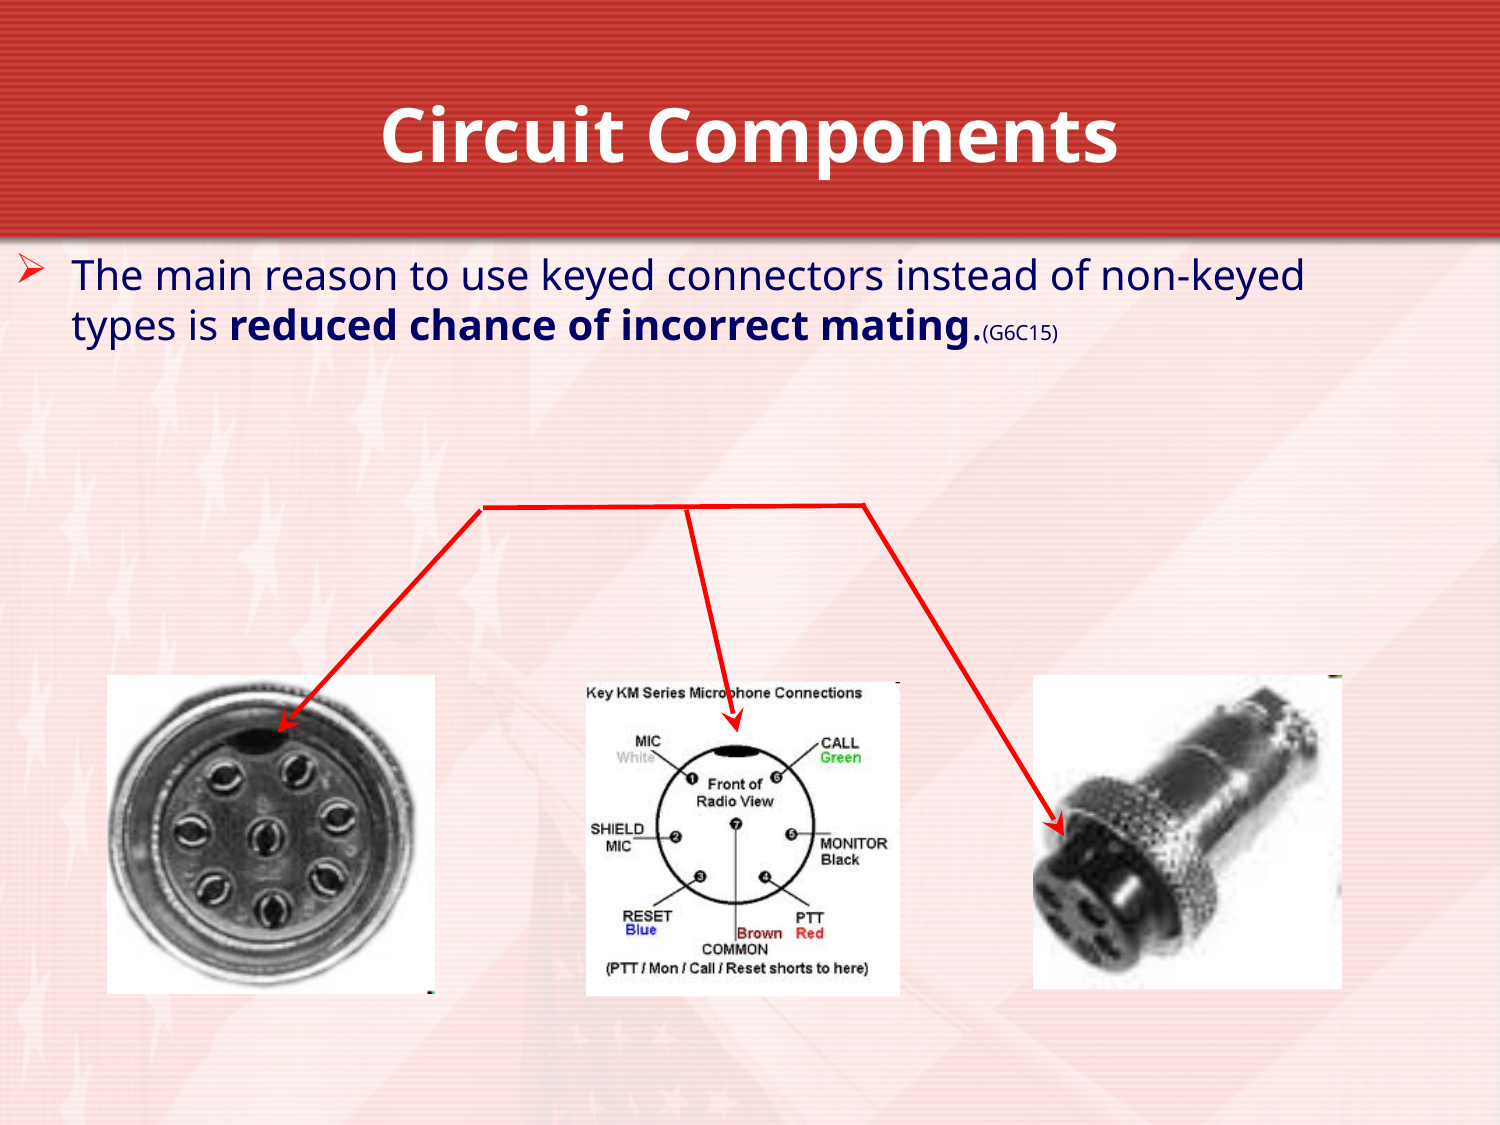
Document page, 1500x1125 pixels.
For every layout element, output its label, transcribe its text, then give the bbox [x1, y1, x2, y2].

picture [1033, 675, 1343, 989]
picture [107, 675, 436, 994]
title Circuit Components [40, 42, 1460, 186]
picture [0, 0, 1500, 1125]
list The main reason to use keyed connectors instead of non-keyed types is reduced chance of incorrect mating.(G6C15) [0, 240, 1431, 1056]
picture [585, 681, 900, 996]
